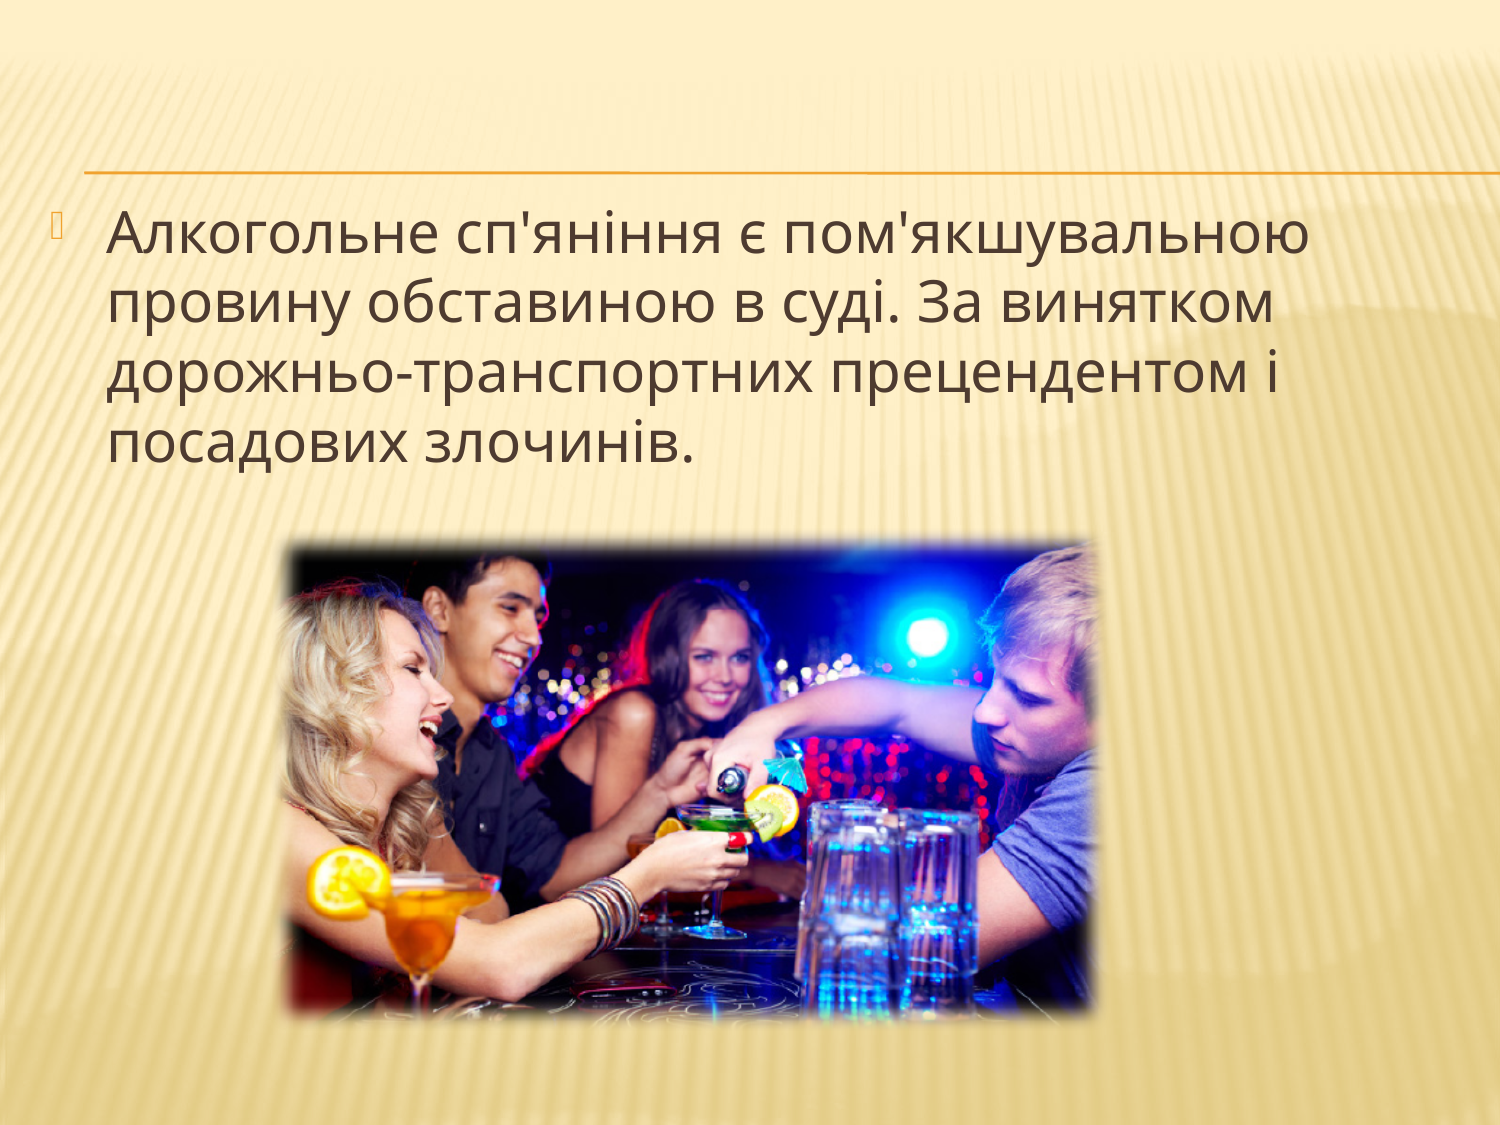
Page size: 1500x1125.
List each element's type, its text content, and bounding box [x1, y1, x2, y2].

picture [269, 527, 1110, 1032]
list Алкогольне сп'яніння є пом'якшувальною провину обставиною в суді. За винятком дорожньо-транспортних прецендентом і посадових злочинів. [35, 187, 1461, 531]
